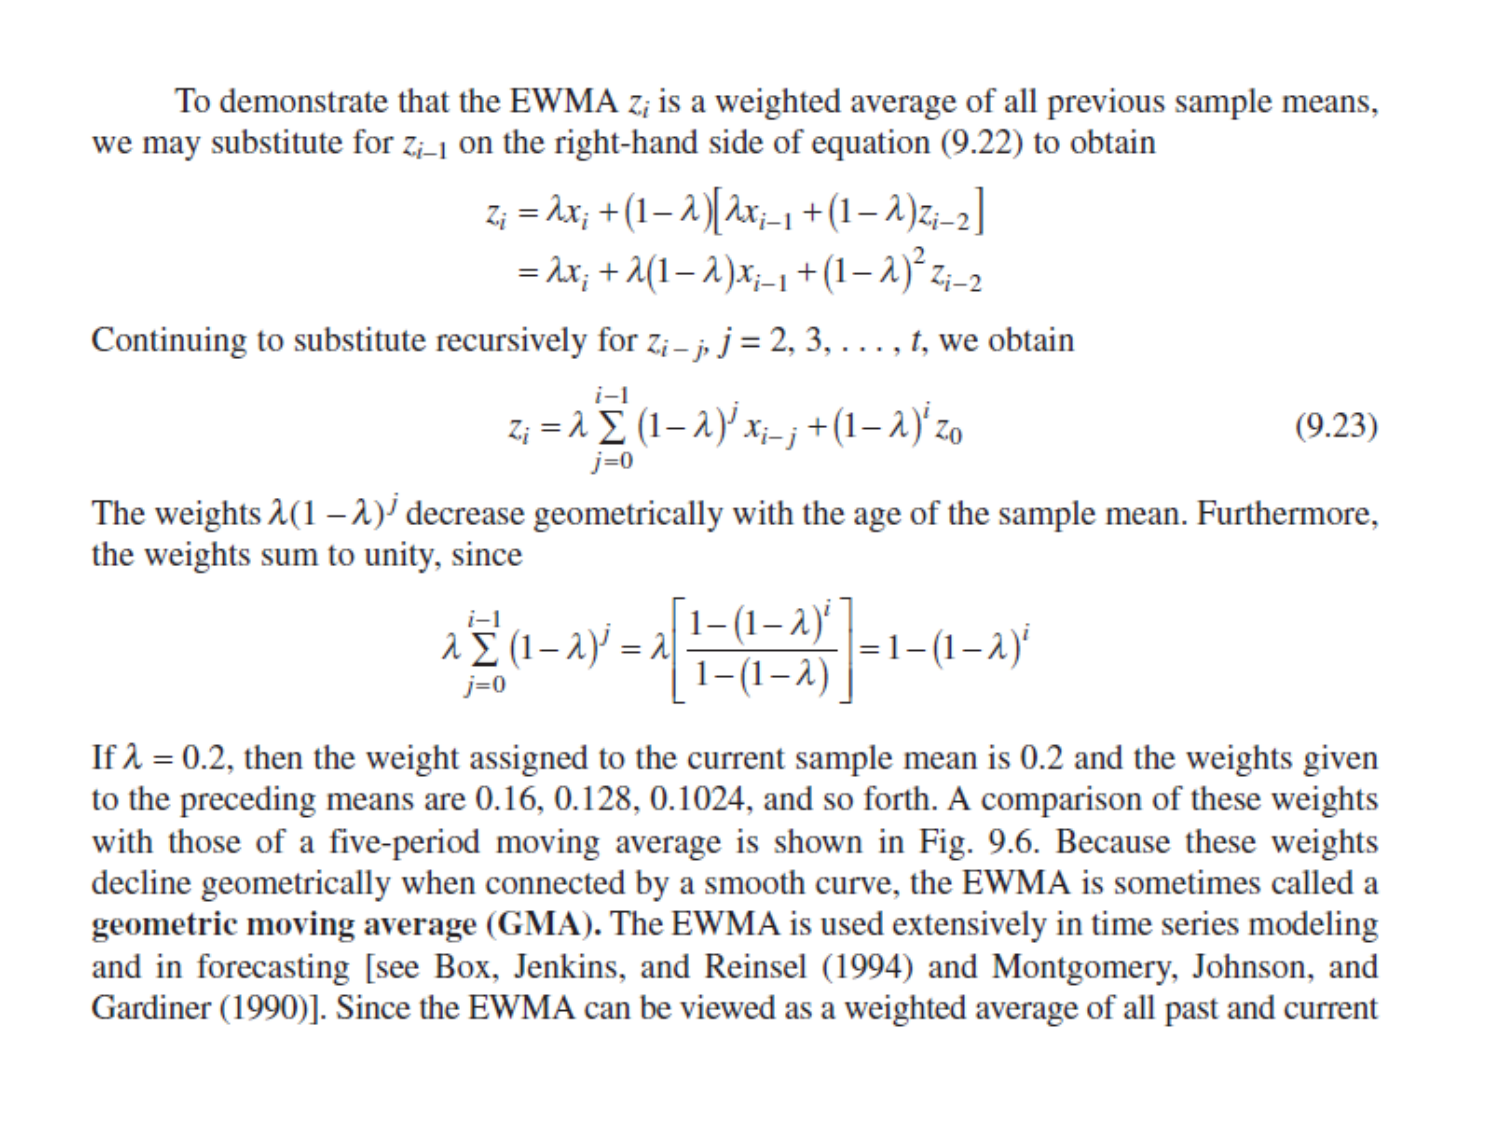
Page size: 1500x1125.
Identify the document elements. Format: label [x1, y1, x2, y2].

picture [87, 81, 1388, 1038]
